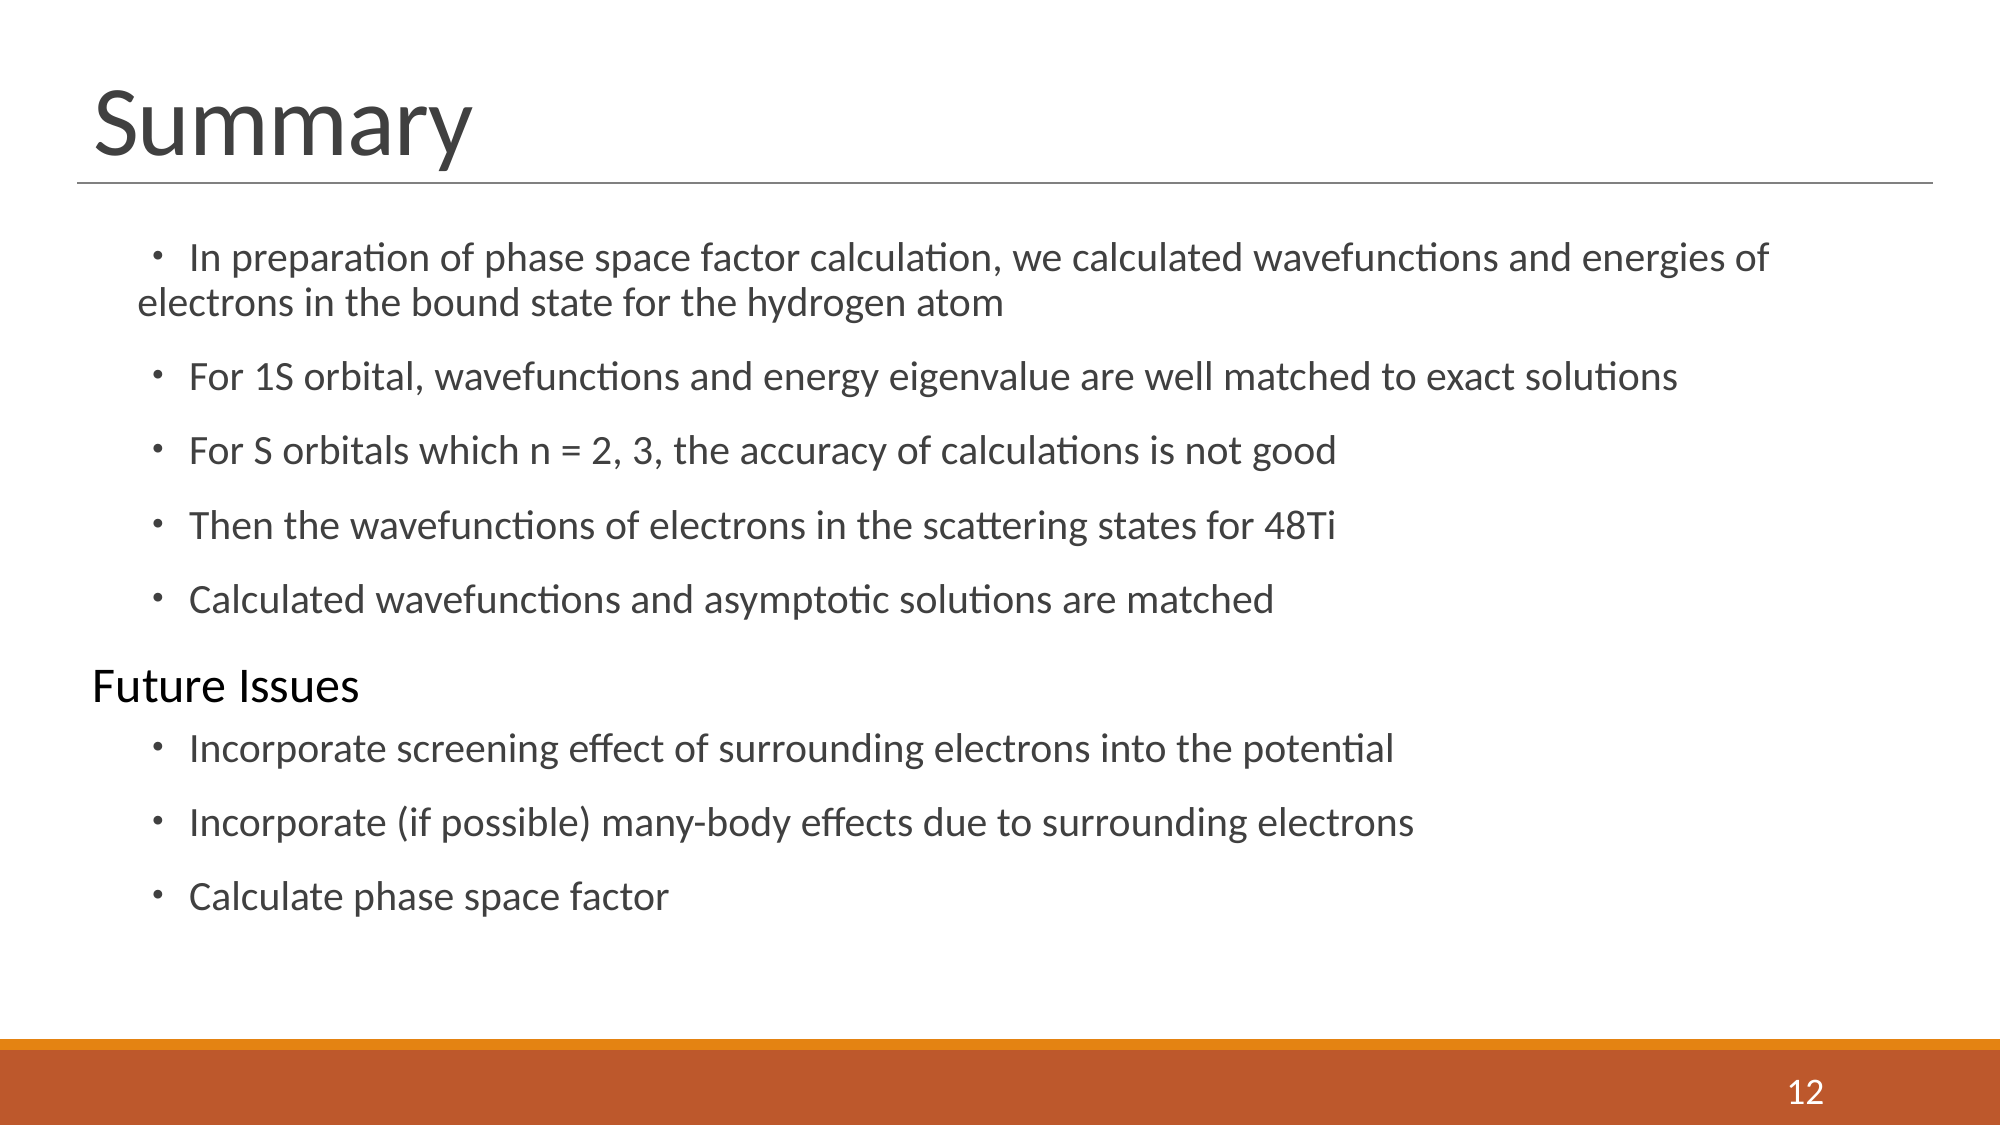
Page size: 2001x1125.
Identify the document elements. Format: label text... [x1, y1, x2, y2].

slide_number 12 [1624, 1059, 1840, 1120]
text_box Future Issues [78, 645, 518, 721]
title Summary [78, 37, 1932, 184]
list ・In preparation of phase space factor calculation, we calculated wavefunctions and energies of electrons in the bound state for the hydrogen atom ・For 1S orbital, wavefunctions and energy eigenvalue are well matched to exact solutions ・For S orbitals which n = 2, 3, the accuracy of calculations is not good ・Then the wavefunctions of electrons in the scattering states for 48Ti ・Calculated wavefunctions and asymptotic solutions are matched ・Incorporate screening effect of surrounding electrons into the potential ・Incorporate (if possible) many-body effects due to surrounding electrons ・Calculate phase space factor [137, 228, 1785, 982]
